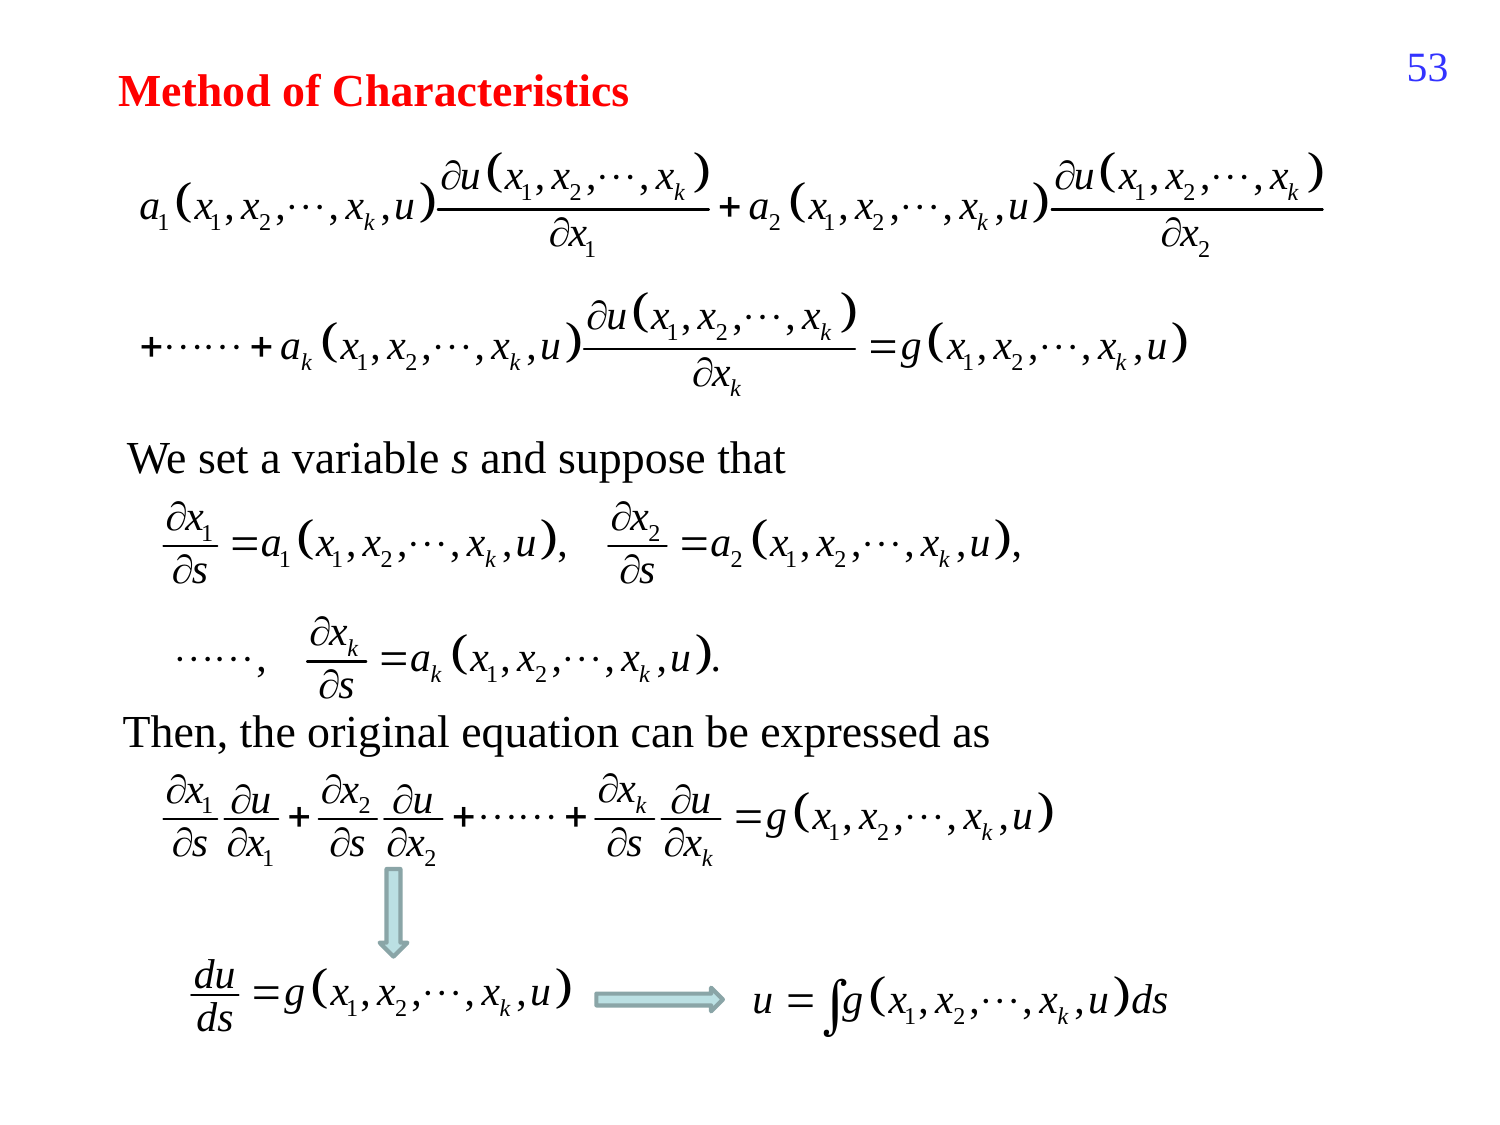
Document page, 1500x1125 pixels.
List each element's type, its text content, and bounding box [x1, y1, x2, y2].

text_box [594, 985, 725, 1014]
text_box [135, 288, 1189, 404]
text_box [377, 882, 410, 949]
text_box Then, the original equation can be expressed as [108, 694, 1254, 764]
slide_number 229 [1340, 31, 1464, 93]
text_box We set a variable s and suppose that [112, 420, 1258, 491]
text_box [158, 764, 1056, 874]
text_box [186, 950, 573, 1039]
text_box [749, 967, 1174, 1039]
text_box Method of Characteristics [103, 53, 656, 123]
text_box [174, 606, 724, 706]
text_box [158, 493, 1026, 591]
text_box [135, 148, 1328, 262]
